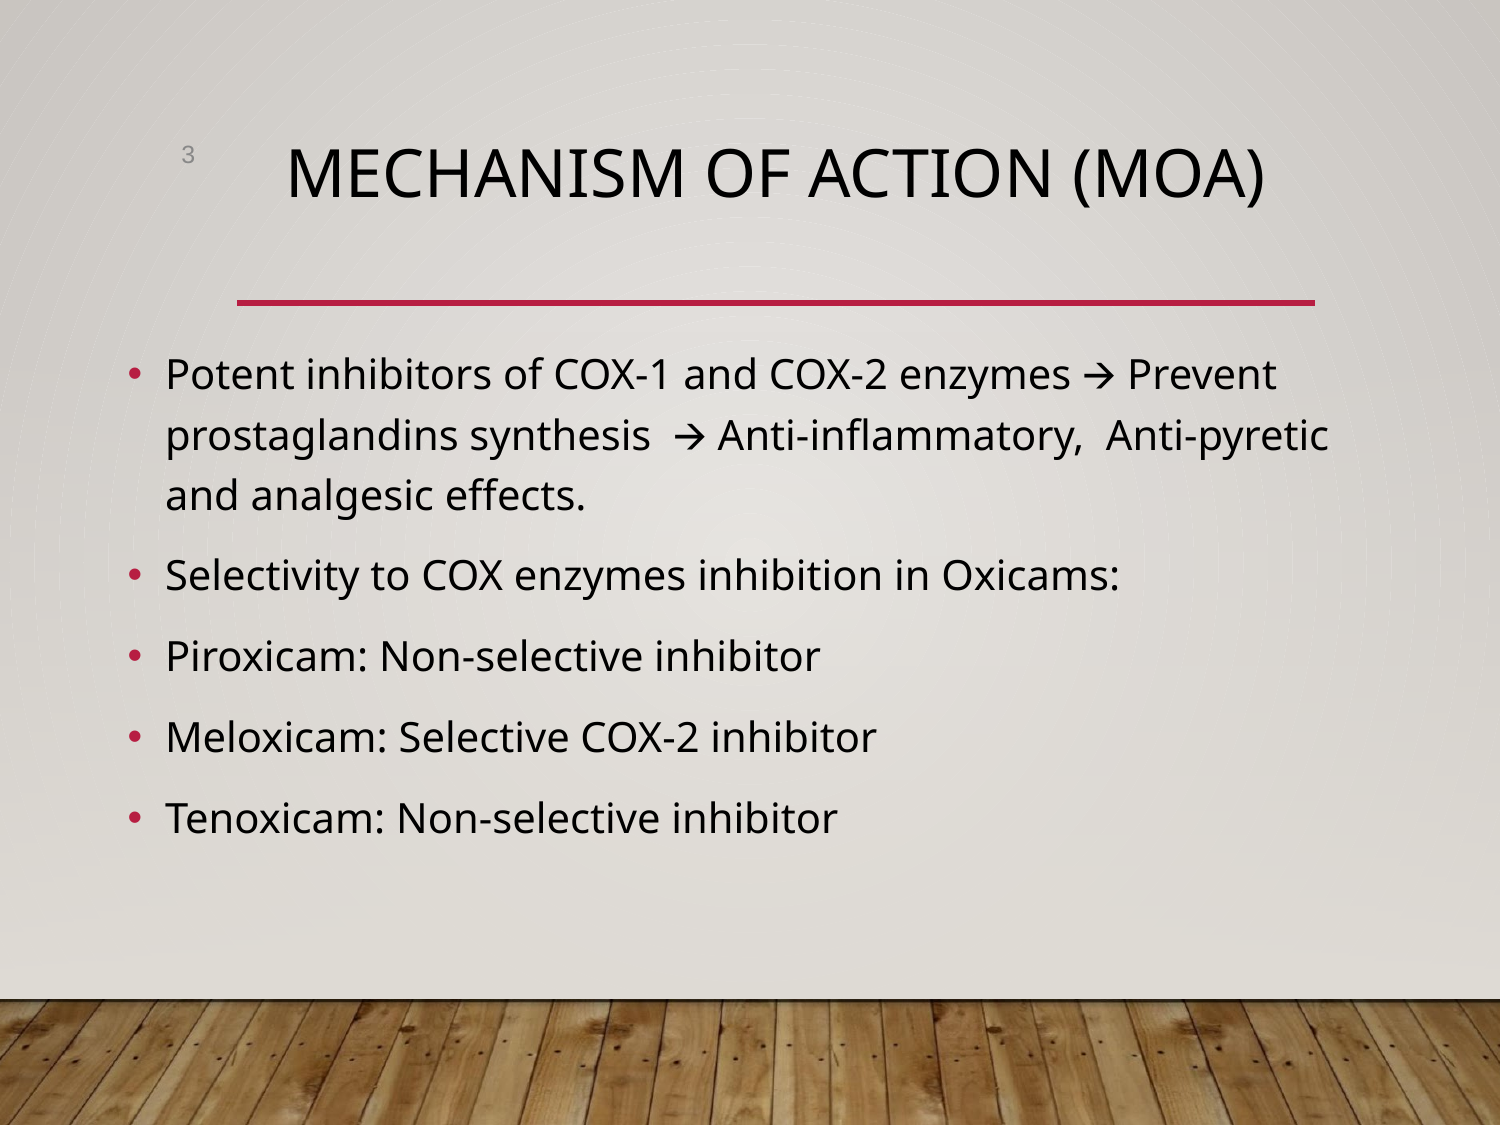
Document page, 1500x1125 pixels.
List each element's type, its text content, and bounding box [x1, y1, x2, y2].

title MECHANISM OF ACTION (MOA) [236, 131, 1315, 305]
slide_number ‹#› [80, 131, 211, 214]
picture [0, 999, 1500, 1125]
list Potent inhibitors of COX-1 and COX-2 enzymes 🡪 Prevent prostaglandins synthesis 🡪 Anti-inflammatory, Anti-pyretic and analgesic effects. Selectivity to COX enzymes inhibition in Oxicams: Piroxicam: Non-selective inhibitor Meloxicam: Selective COX-2 inhibitor Tenoxicam: Non-selective inhibitor [112, 330, 1350, 897]
